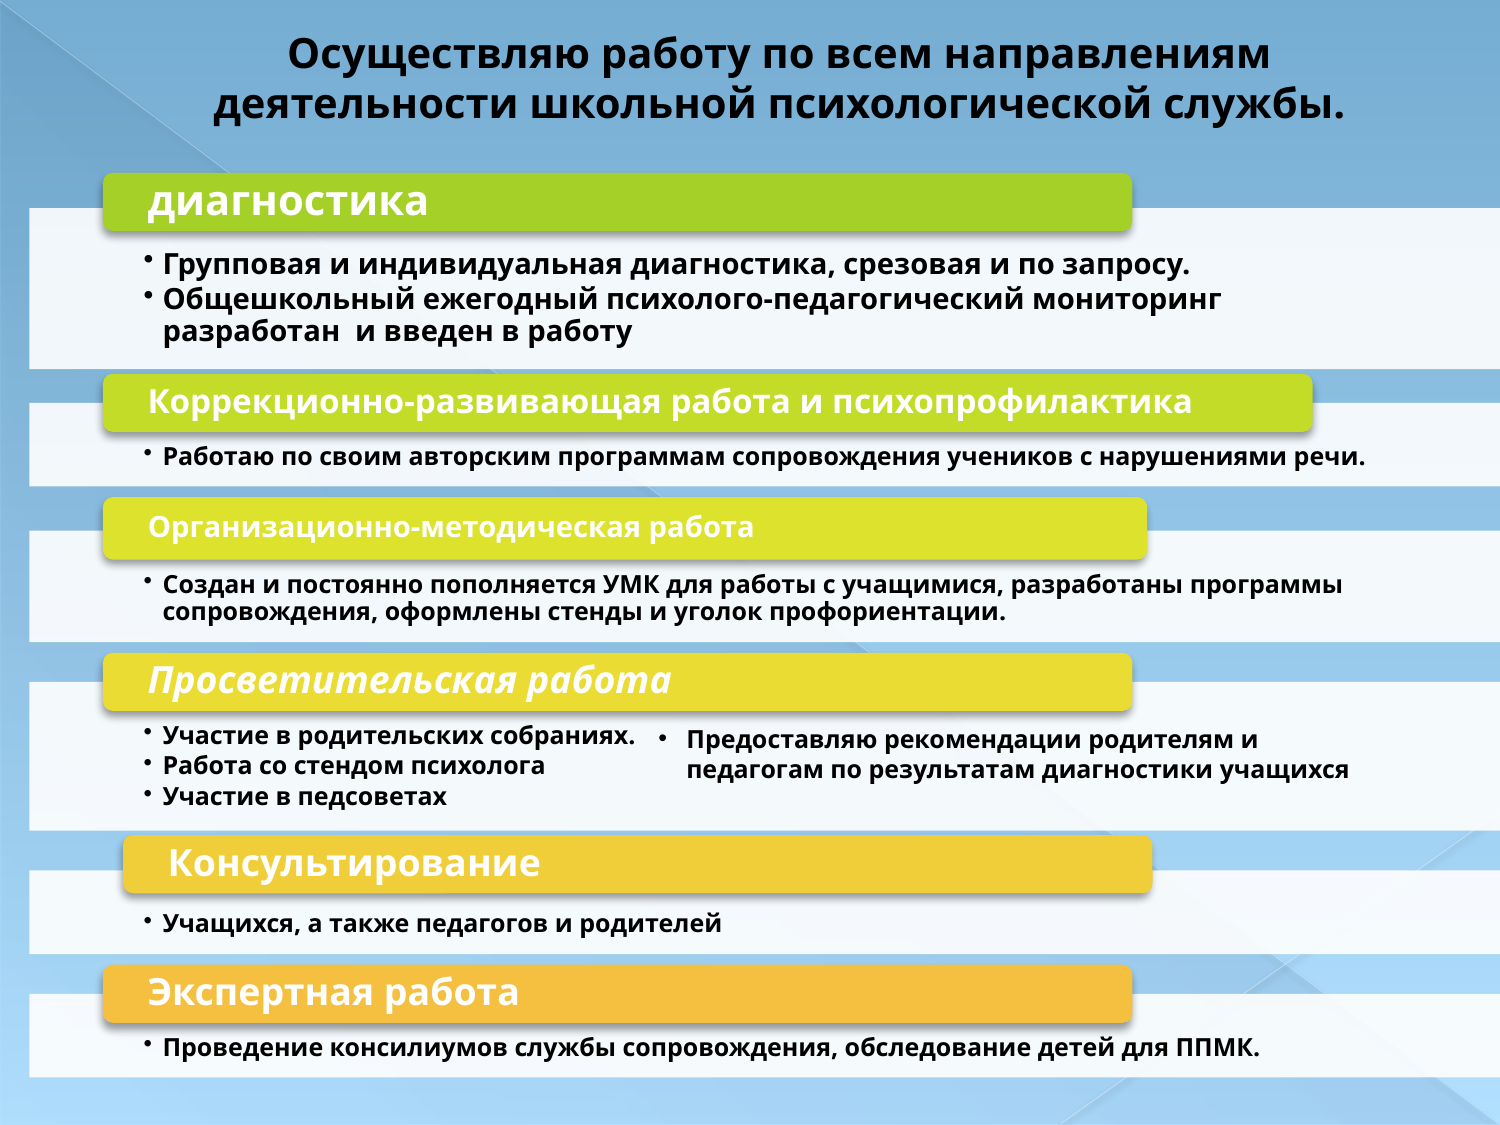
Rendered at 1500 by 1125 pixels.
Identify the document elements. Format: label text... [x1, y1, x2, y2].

text_box Осуществляю работу по всем направлениям деятельности школьной психологической службы. [123, 19, 1435, 125]
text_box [29, 125, 1500, 1125]
